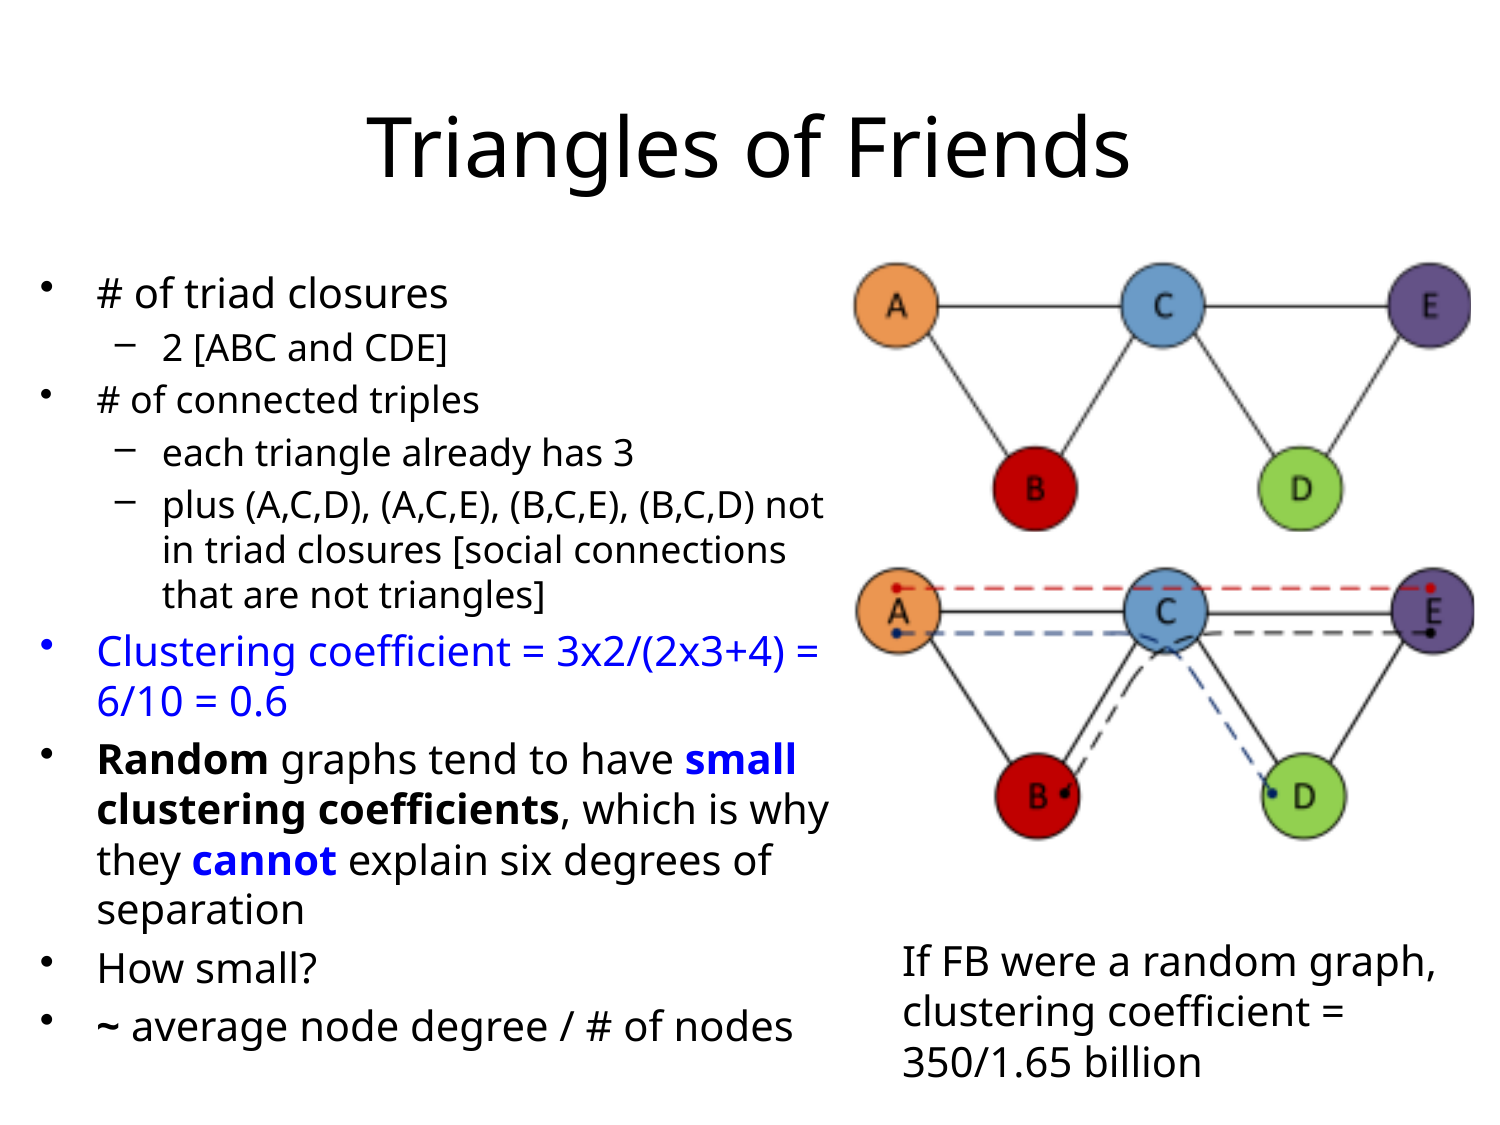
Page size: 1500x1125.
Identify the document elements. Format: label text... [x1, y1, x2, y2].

text_box If FB were a random graph, clustering coefficient = 350/1.65 billion [887, 927, 1500, 1093]
picture [851, 557, 1475, 842]
picture [849, 258, 1472, 533]
title Triangles of Friends [75, 50, 1425, 238]
list # of triad closures 2 [ABC and CDE] # of connected triples each triangle already has 3 plus (A,C,D), (A,C,E), (B,C,E), (B,C,D) not in triad closures [social connections that are not triangles] Clustering coefficient = 3x2/(2x3+4) = 6/10 = 0.6 Random graphs tend to have small clustering coefficients, which is why they cannot explain six degrees of separation How small? ~ average node degree / # of nodes [24, 258, 850, 1100]
